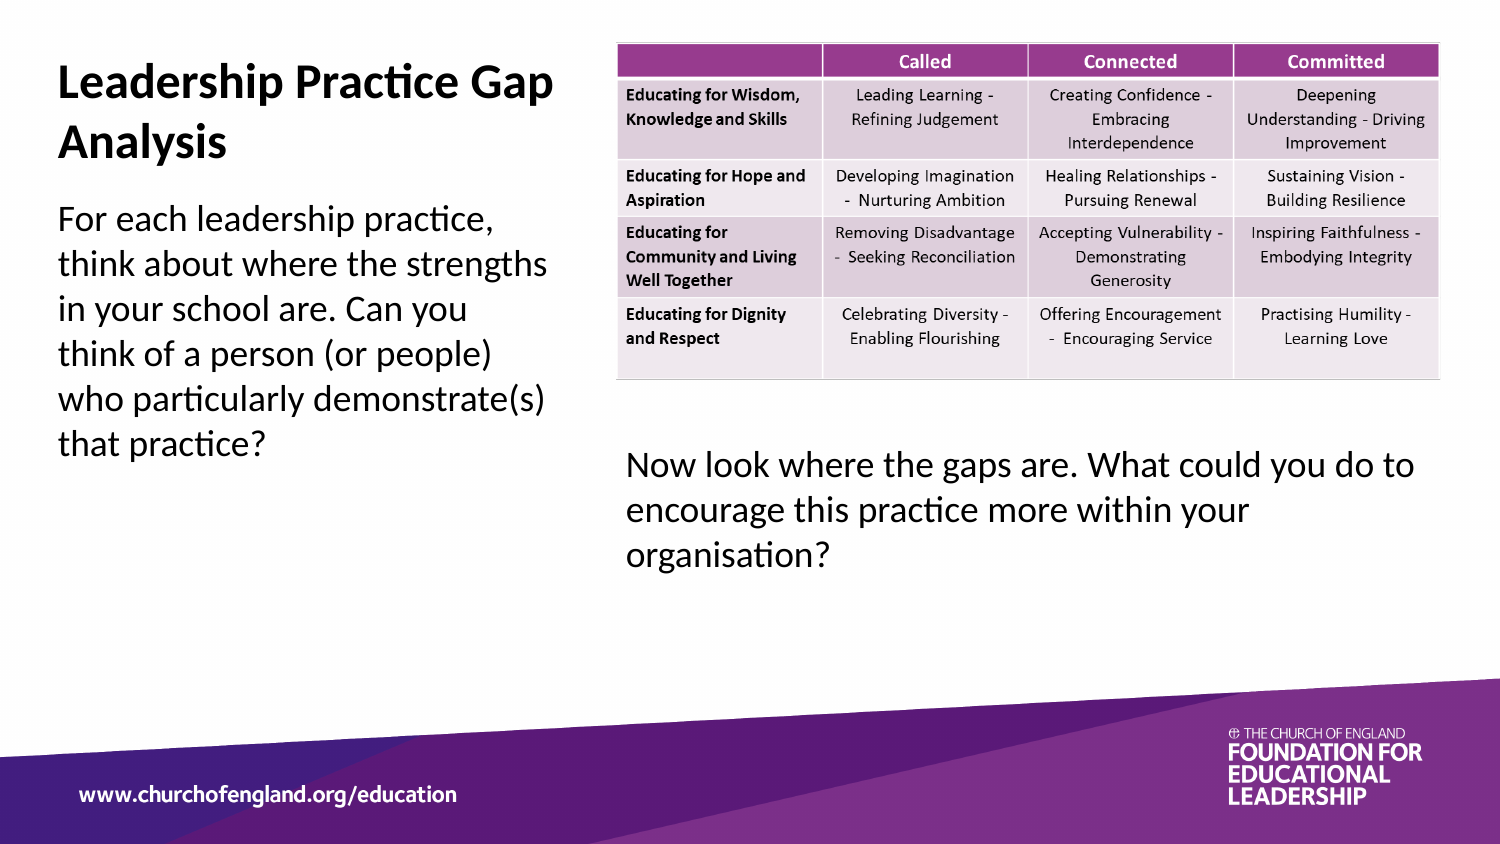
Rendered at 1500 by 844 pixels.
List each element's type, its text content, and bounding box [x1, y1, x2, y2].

text_box Leadership Practice Gap Analysis [43, 41, 573, 176]
text_box For each leadership practice, think about where the strengths in your school are. Can you think of a person (or people) who particularly demonstrate(s) that practice? [43, 186, 564, 472]
picture [0, 0, 1500, 844]
text_box Now look where the gaps are. What could you do to encourage this practice more within your organisation? [611, 432, 1437, 582]
